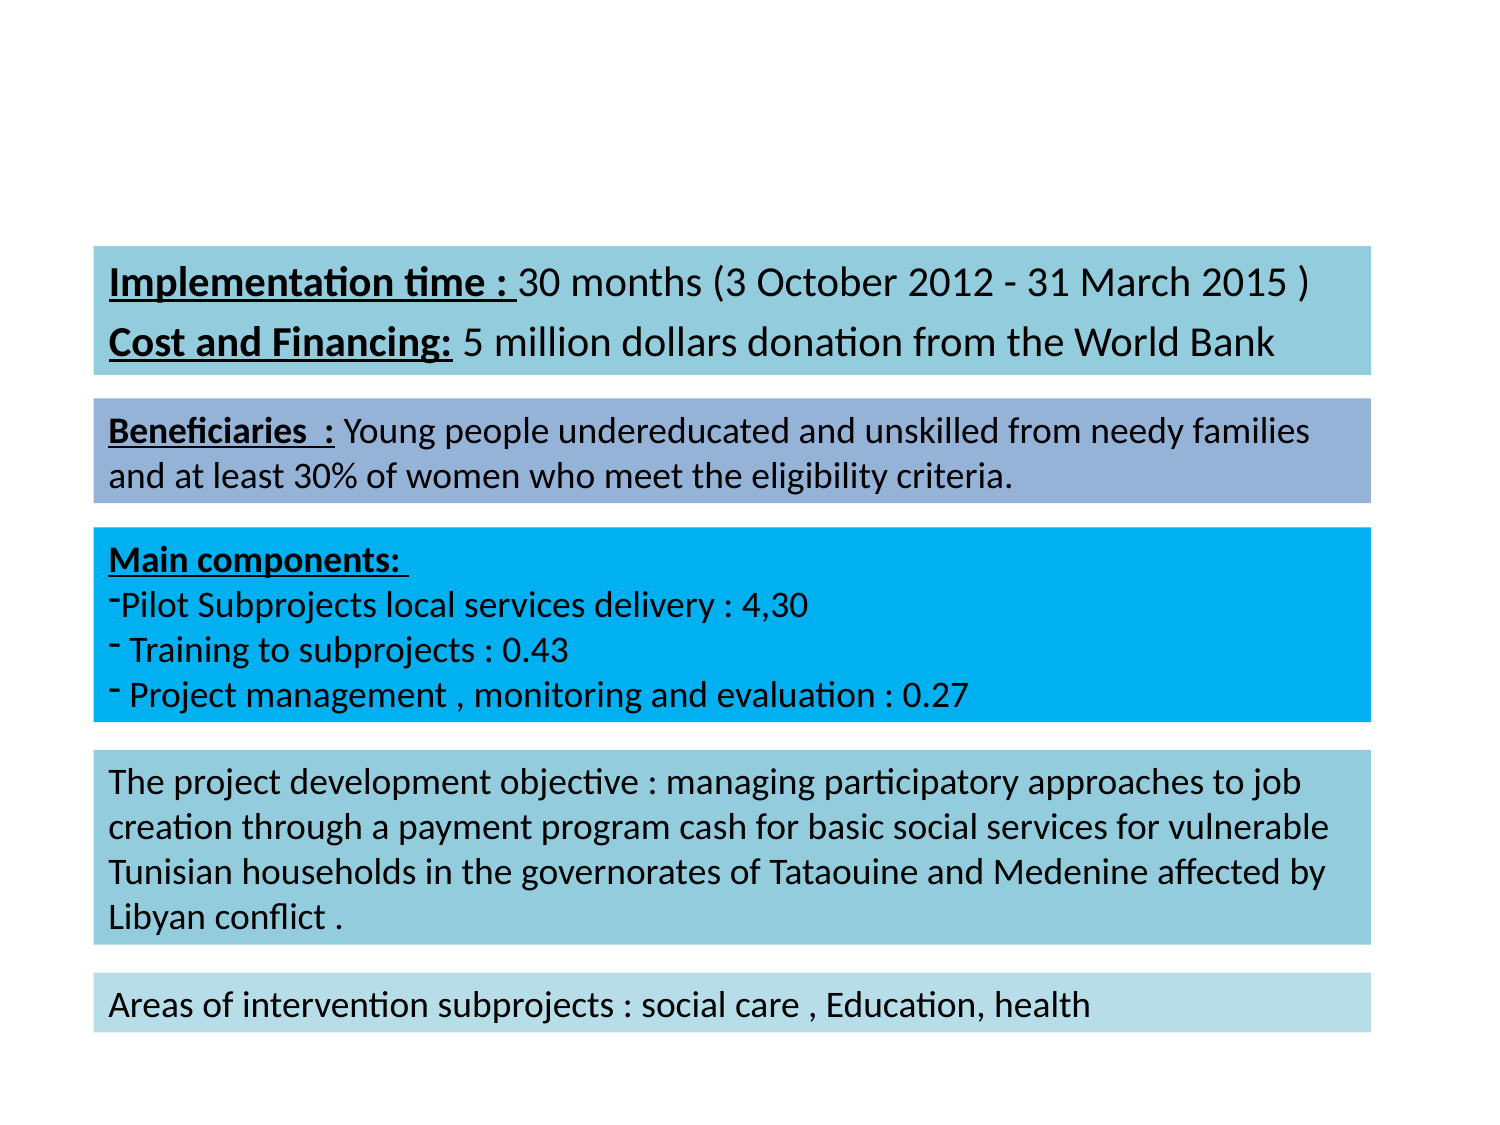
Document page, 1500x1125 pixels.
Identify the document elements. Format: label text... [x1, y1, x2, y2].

subtitle Implementation time : 30 months (3 October 2012 - 31 March 2015 ) Cost and Financing: 5 million dollars donation from the World Bank [93, 246, 1372, 375]
text_box The project development objective : managing participatory approaches to job creation through a payment program cash for basic social services for vulnerable Tunisian households in the governorates of Tataouine and Medenine affected by Libyan conflict . [93, 749, 1371, 945]
text_box Main components: Pilot Subprojects local services delivery : 4,30 Training to subprojects : 0.43 Project management , monitoring and evaluation : 0.27 [93, 527, 1371, 723]
text_box Areas of intervention subprojects : social care , Education, health [93, 972, 1371, 1033]
text_box Beneficiaries : Young people undereducated and unskilled from needy families and at least 30% of women who meet the eligibility criteria. [93, 398, 1371, 504]
